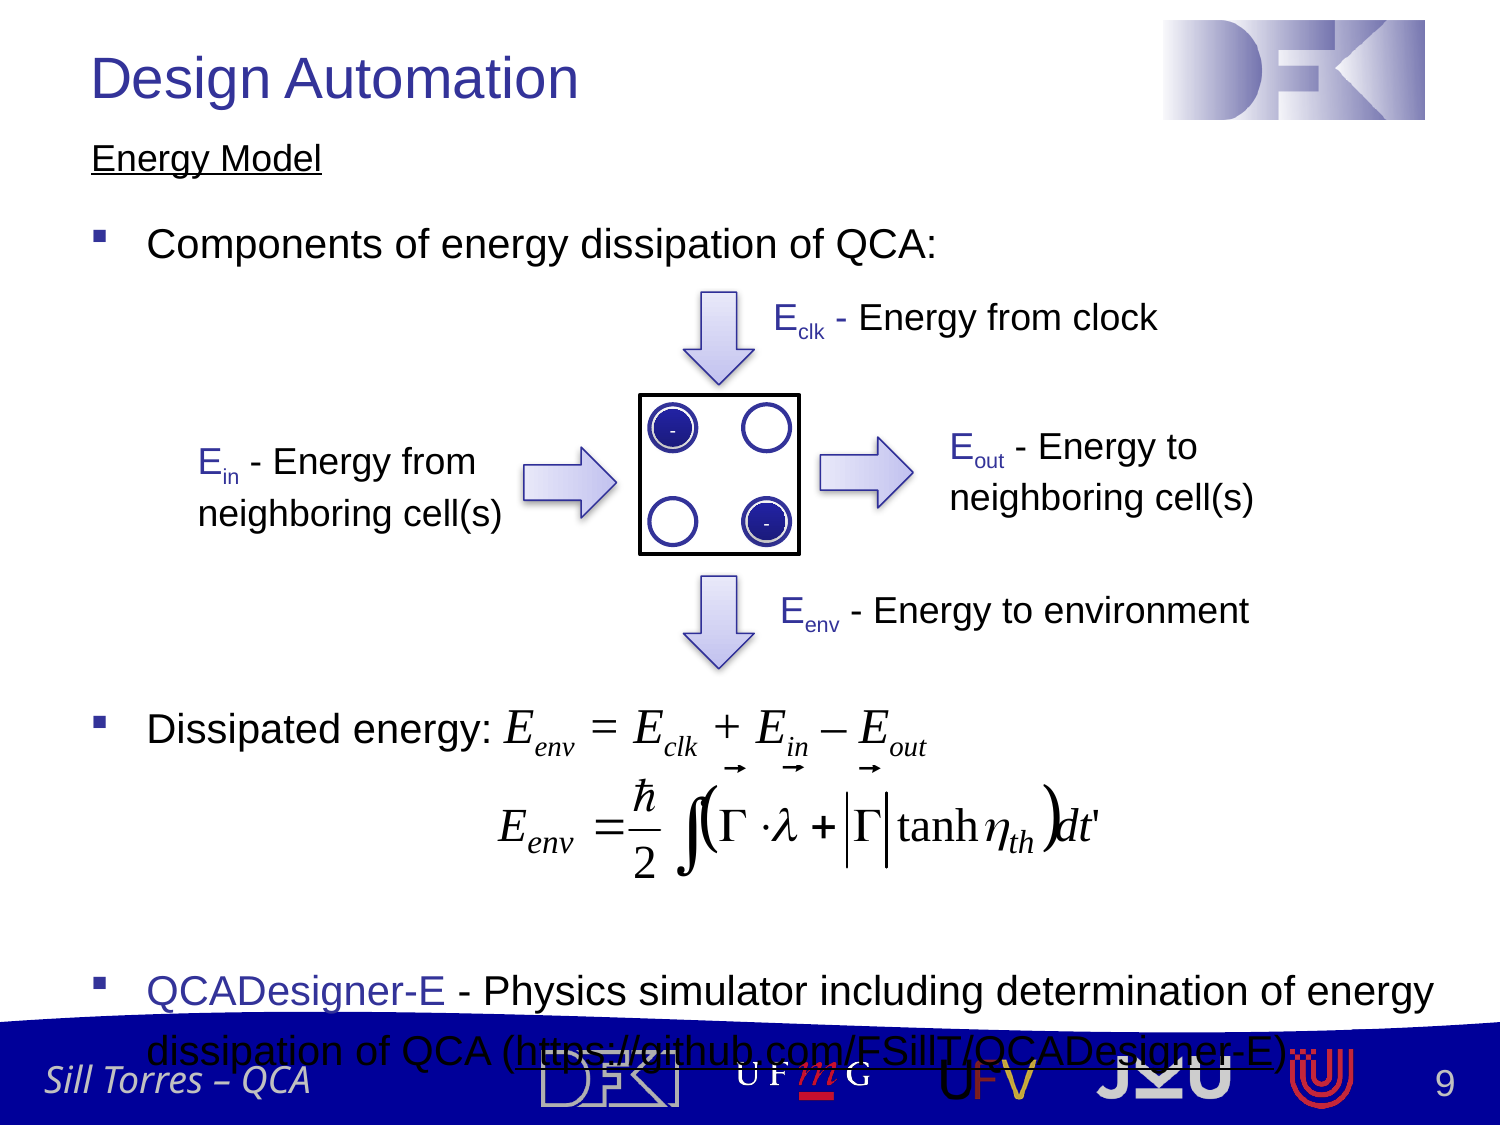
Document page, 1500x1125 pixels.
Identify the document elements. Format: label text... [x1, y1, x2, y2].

list Components of energy dissipation of QCA: Dissipated energy: Eenv = Eclk + Ein – Eout QCADesigner-E - Physics simulator including determination of energy dissipation of QCA (https://github.com/FSillT/QCADesigner-E) [74, 198, 1459, 1006]
picture [541, 1050, 679, 1107]
text_box [682, 291, 755, 386]
text_box Eclk - Energy from clock [758, 285, 1174, 352]
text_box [639, 394, 800, 555]
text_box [487, 765, 1112, 890]
picture [926, 1057, 1047, 1100]
title Design Automation [74, 19, 1424, 118]
text_box Ein - Energy from neighboring cell(s) [182, 429, 570, 541]
text_box Eenv - Energy to environment [765, 578, 1265, 645]
picture [1096, 1056, 1232, 1101]
picture [1279, 1048, 1365, 1109]
text_box Eout - Energy to neighboring cell(s) [934, 414, 1270, 526]
text_box [682, 575, 755, 670]
picture [730, 1050, 876, 1107]
text_box [570, 446, 618, 519]
text_box [819, 436, 914, 509]
list Energy Model [75, 116, 1425, 200]
